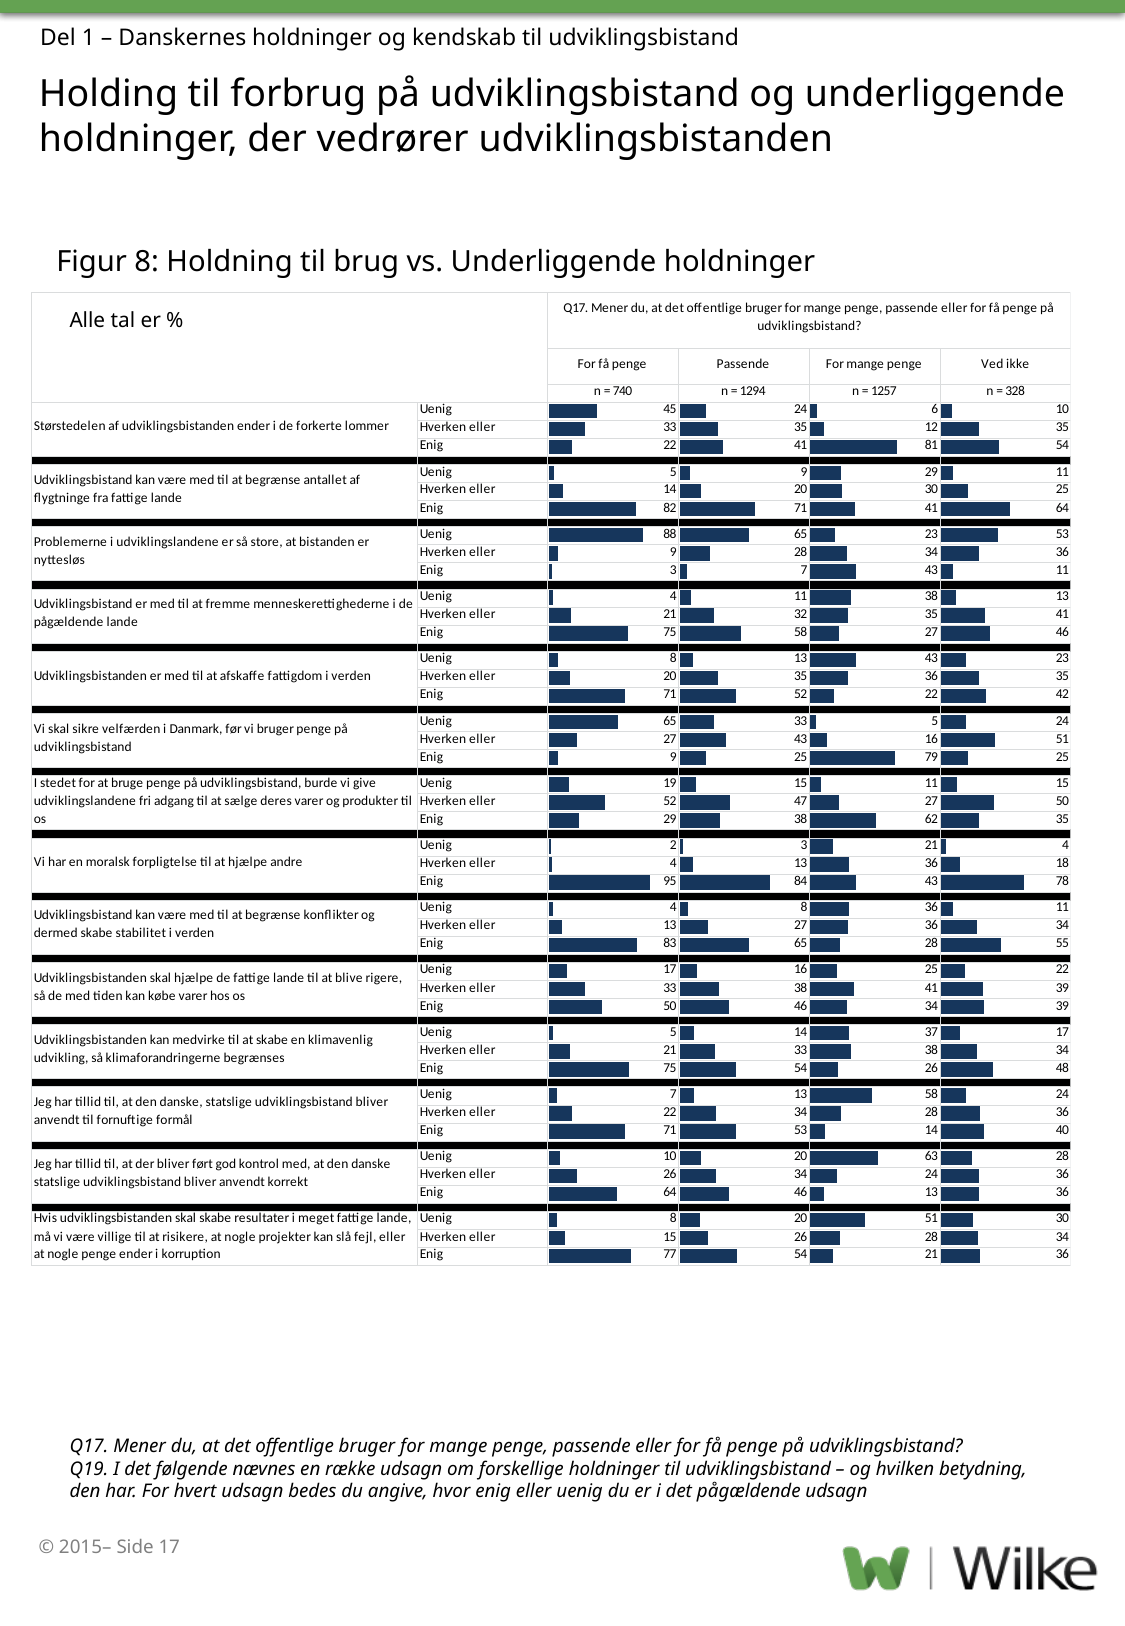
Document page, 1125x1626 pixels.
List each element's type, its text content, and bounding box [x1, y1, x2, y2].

text_box Q17. Mener du, at det offentlige bruger for mange penge, passende eller for få penge på udviklingsbistand? Q19. I det følgende nævnes en række udsagn om forskellige holdninger til udviklingsbistand – og hvilken betydning, den har. For hvert udsagn bedes du angive, hvor enig eller uenig du er i det pågældende udsagn [54, 1426, 1047, 1510]
text_box Figur 8: Holdning til brug vs. Underliggende holdninger [39, 233, 1119, 289]
text_box Del 1 – Danskernes holdninger og kendskab til udviklingsbistand [25, 14, 915, 58]
title Holding til forbrug på udviklingsbistand og underliggende holdninger, der vedrører udviklingsbistanden [22, 60, 1102, 225]
picture [30, 291, 1072, 1267]
picture [841, 1543, 1099, 1593]
